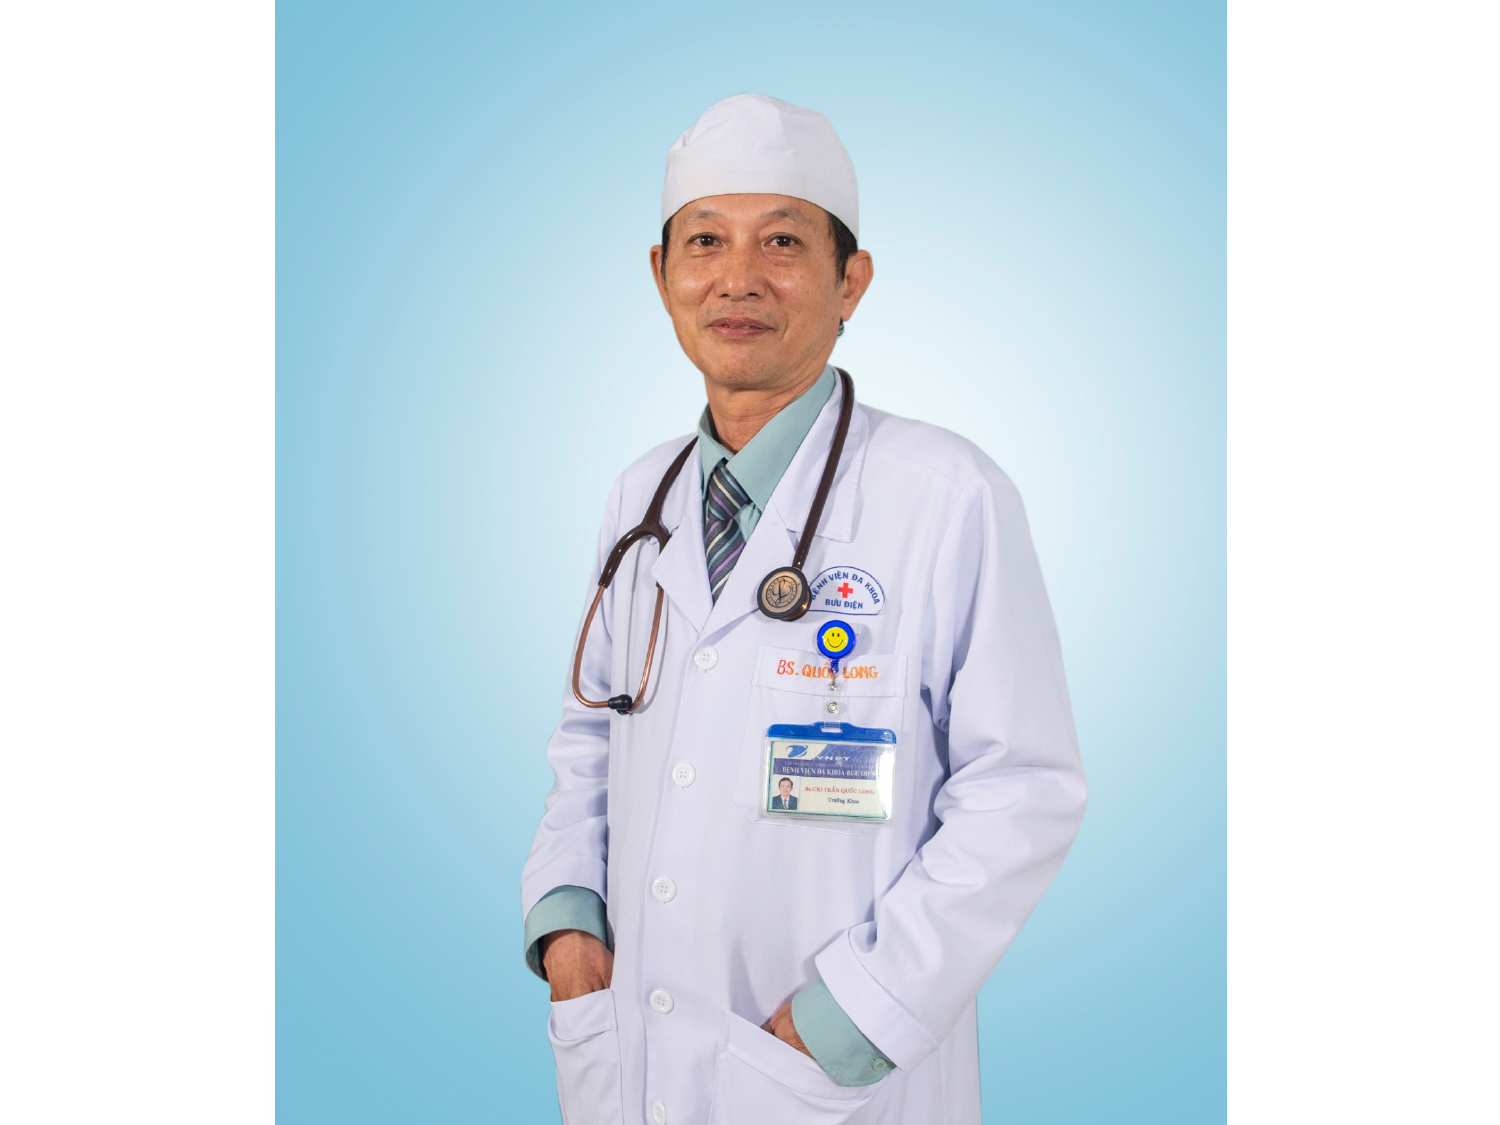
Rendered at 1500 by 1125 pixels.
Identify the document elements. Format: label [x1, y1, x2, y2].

picture [274, 0, 1227, 1125]
